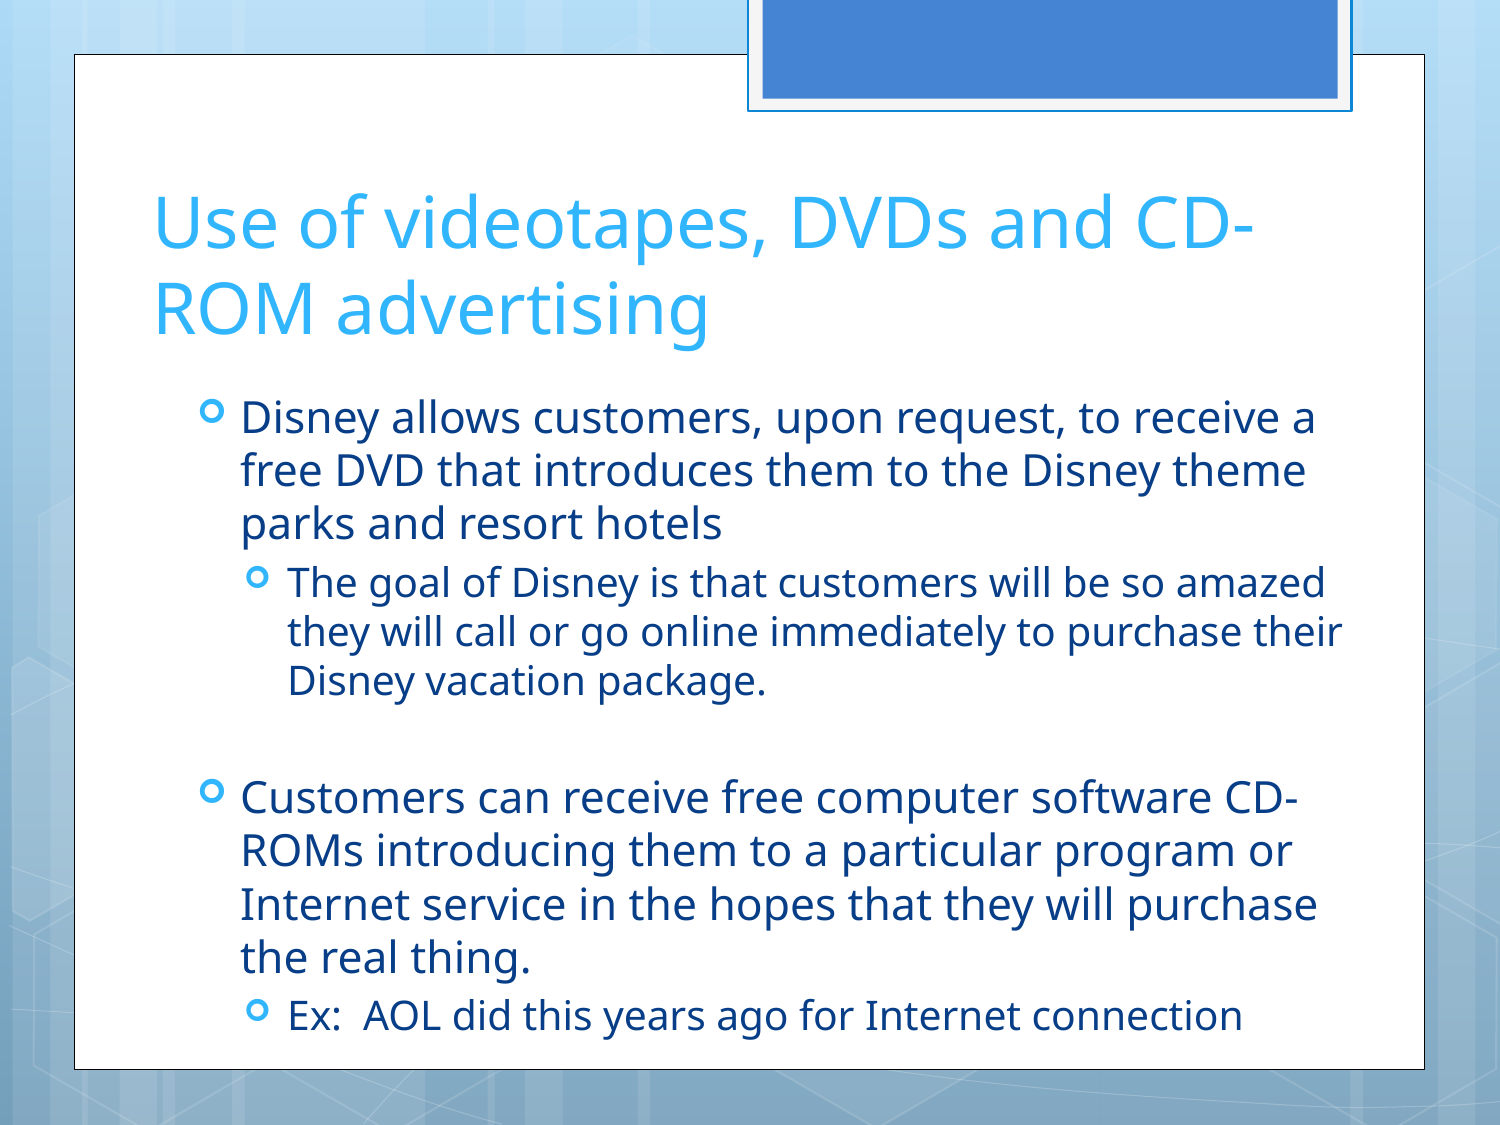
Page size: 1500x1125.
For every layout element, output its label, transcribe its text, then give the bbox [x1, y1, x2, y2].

list Disney allows customers, upon request, to receive a free DVD that introduces them to the Disney theme parks and resort hotels The goal of Disney is that customers will be so amazed they will call or go online immediately to purchase their Disney vacation package. Customers can receive free computer software CD-ROMs introducing them to a particular program or Internet service in the hopes that they will purchase the real thing. Ex: AOL did this years ago for Internet connection [171, 381, 1388, 1050]
title Use of videotapes, DVDs and CD-ROM advertising [137, 168, 1324, 357]
